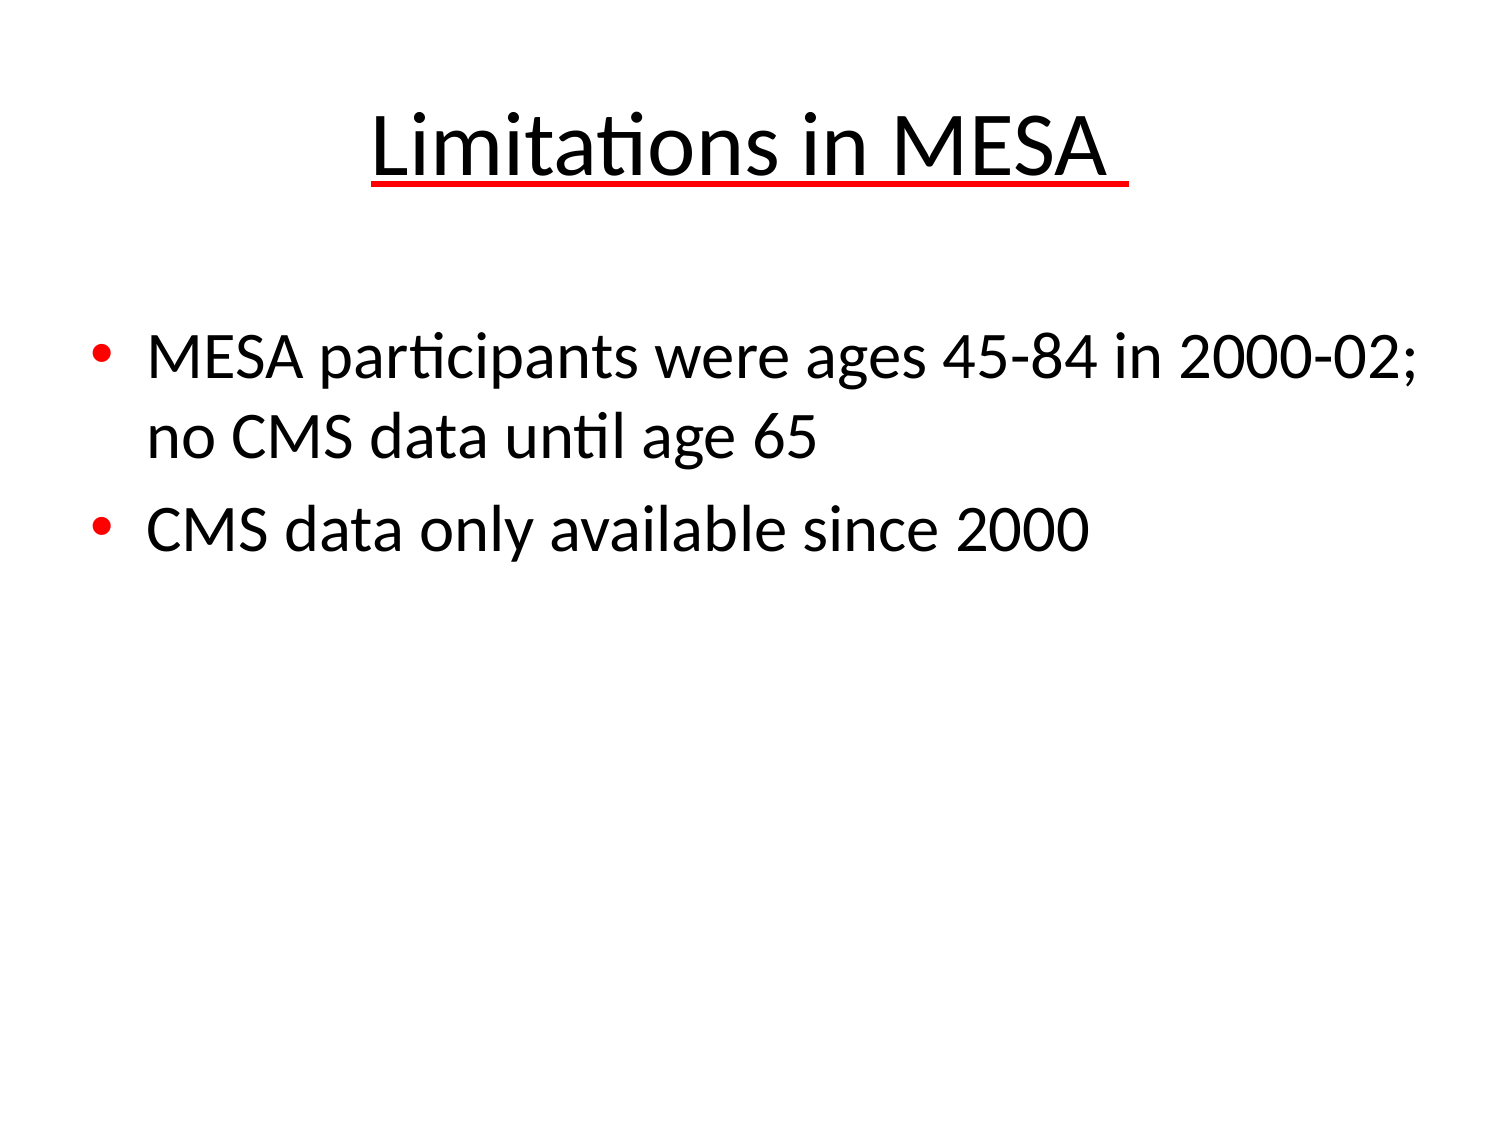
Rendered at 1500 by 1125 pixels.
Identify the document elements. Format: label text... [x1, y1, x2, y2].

title Limitations in MESA [75, 45, 1425, 233]
list MESA participants were ages 45-84 in 2000-02; no CMS data until age 65 CMS data only available since 2000 [75, 304, 1442, 648]
